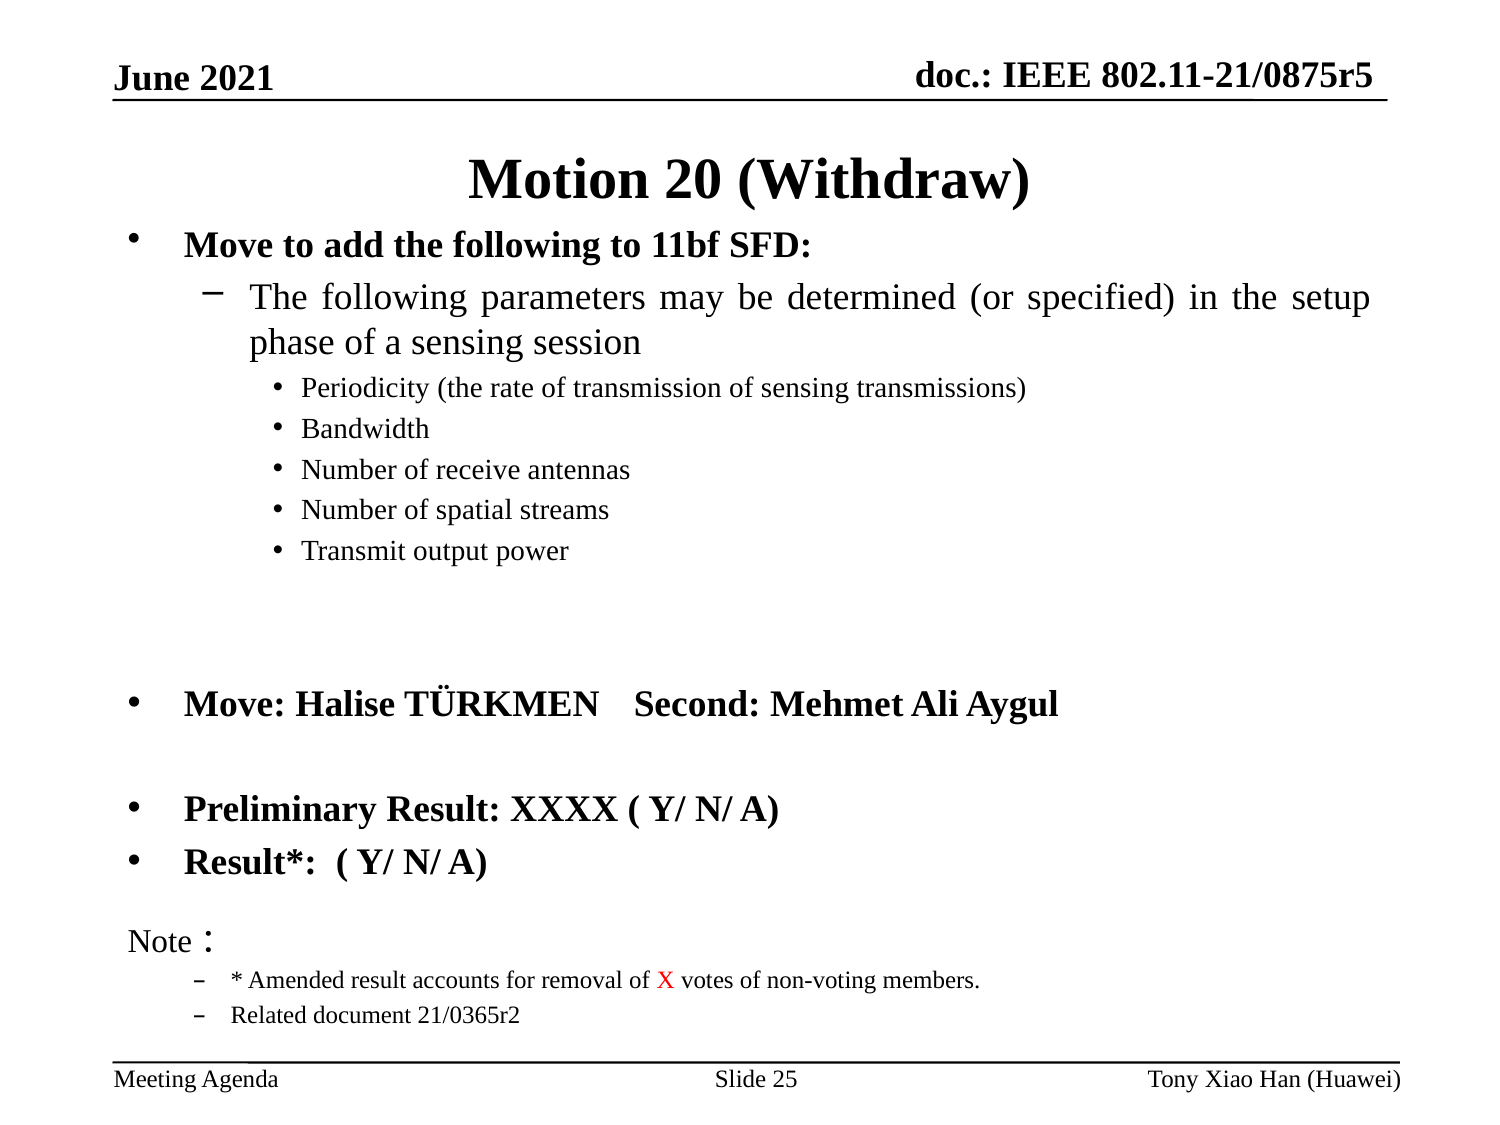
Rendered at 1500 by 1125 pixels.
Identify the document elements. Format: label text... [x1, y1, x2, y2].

slide_number Slide 25 [712, 1061, 800, 1093]
footer Tony Xiao Han (Huawei) [999, 1061, 1402, 1093]
text_box Motion 20 (Withdraw) [112, 87, 1388, 212]
text_box Move to add the following to 11bf SFD: The following parameters may be determined (or specified) in the setup phase of a sensing session Periodicity (the rate of transmission of sensing transmissions) Bandwidth Number of receive antennas Number of spatial streams Transmit output power Move: Halise TÜRKMEN Second: Mehmet Ali Aygul Preliminary Result: XXXX ( Y/ N/ A) Result*: ( Y/ N/ A) Note： * Amended result accounts for removal of X votes of non-voting members. Related document 21/0365r2 [112, 212, 1388, 900]
